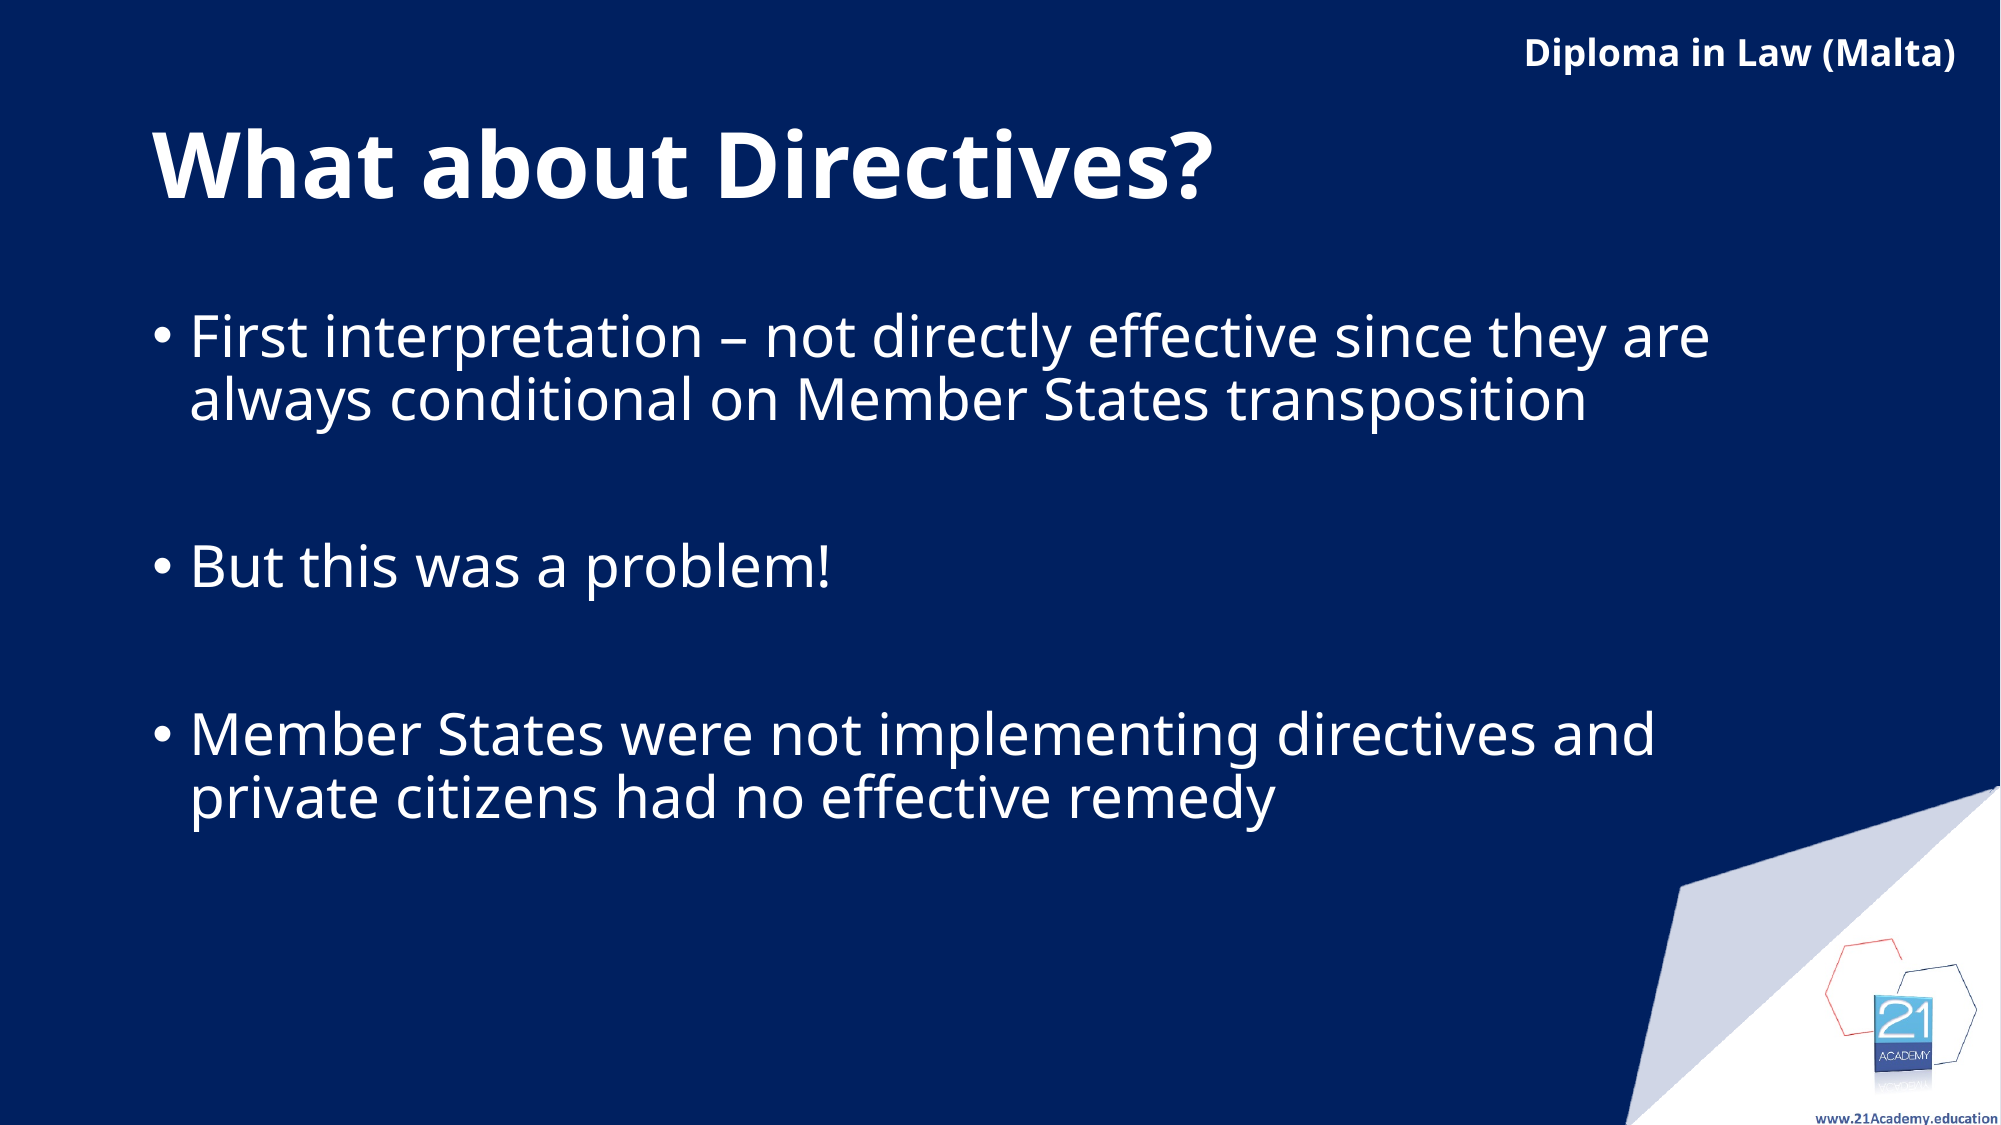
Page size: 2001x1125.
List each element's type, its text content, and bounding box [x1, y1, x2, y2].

list First interpretation – not directly effective since they are always conditional on Member States transposition But this was a problem! Member States were not implementing directives and private citizens had no effective remedy [137, 299, 1863, 1014]
picture [1517, 784, 2000, 1125]
title What about Directives? [137, 59, 1863, 278]
